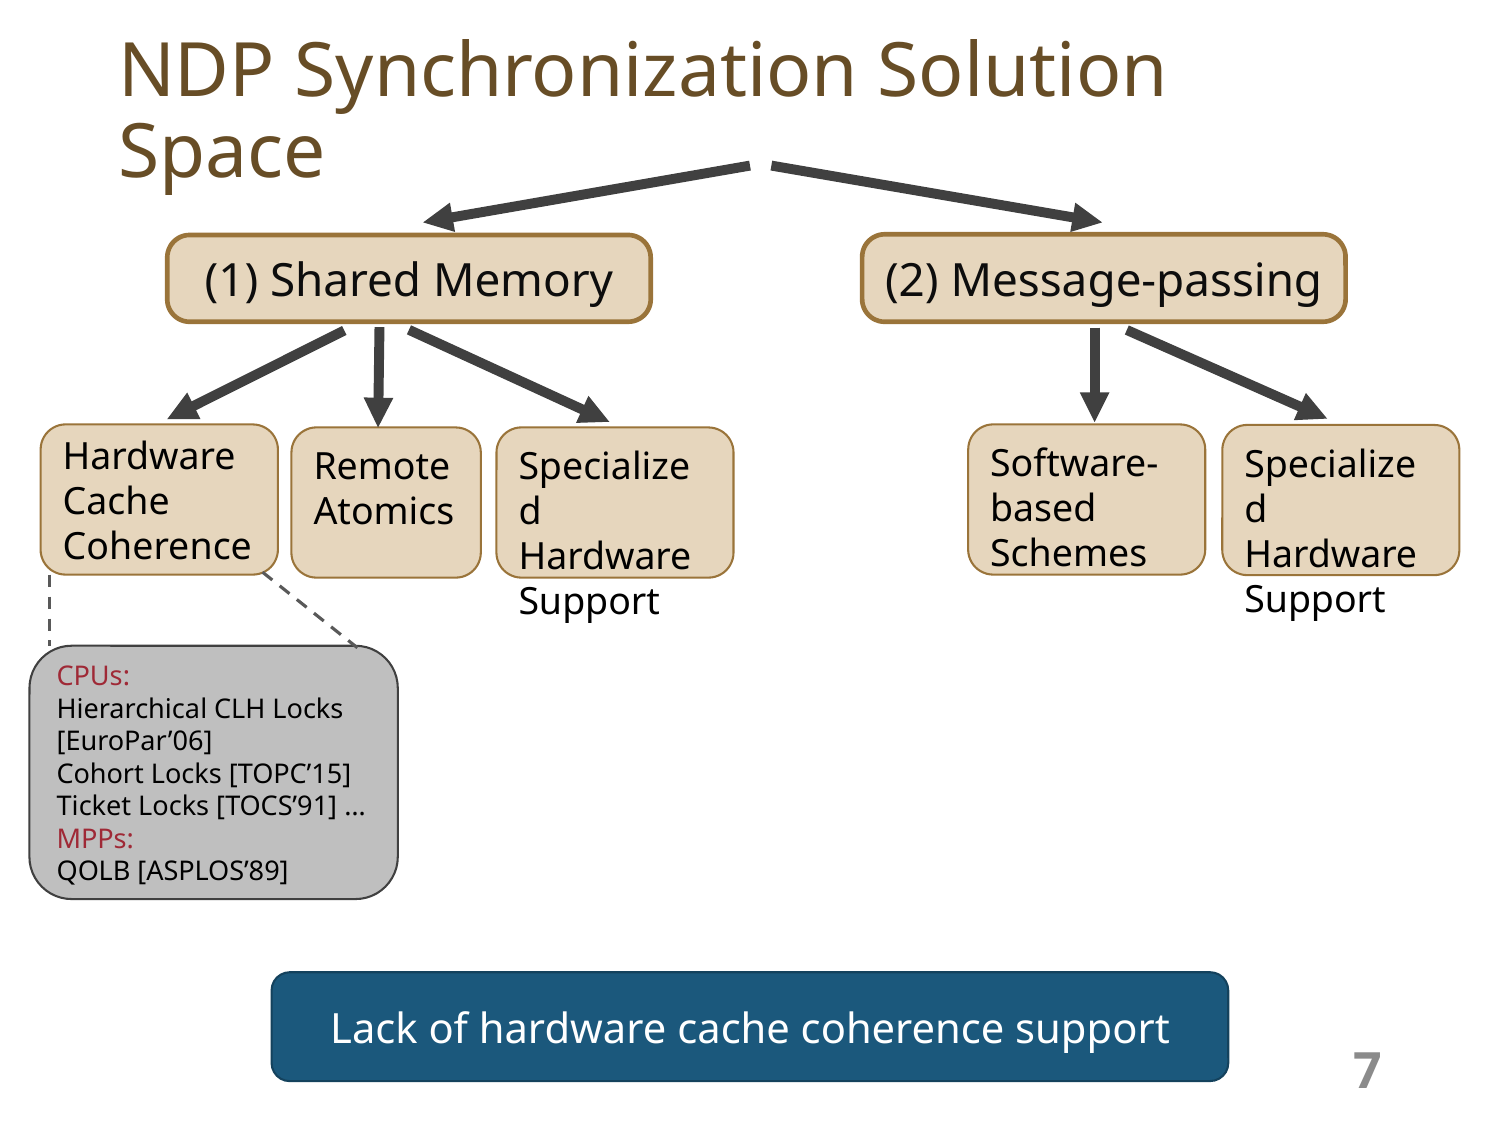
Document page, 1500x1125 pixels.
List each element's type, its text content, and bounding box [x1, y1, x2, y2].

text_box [167, 330, 345, 420]
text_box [423, 165, 750, 223]
text_box CPUs: Hierarchical CLH Locks [EuroPar’06] Cohort Locks [TOPC’15] Ticket Locks [TOCS’91] … MPPs: QOLB [ASPLOS’89] [28, 644, 399, 901]
text_box Specialized Hardware Support [1221, 423, 1461, 577]
slide_number 7 [1059, 1042, 1397, 1103]
text_box Remote Atomics [290, 426, 482, 579]
text_box (2) Message-passing [861, 233, 1347, 323]
text_box Software-based Schemes [967, 423, 1207, 576]
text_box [1126, 329, 1328, 419]
text_box Lack of hardware cache coherence support [270, 971, 1230, 1083]
text_box NDP Synchronization Solution Space [103, 30, 1397, 196]
text_box Specialized Hardware Support [495, 426, 735, 579]
text_box Hardware Cache Coherence [39, 423, 279, 576]
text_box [262, 572, 358, 648]
text_box (1) Shared Memory [166, 233, 652, 323]
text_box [771, 165, 1103, 223]
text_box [408, 329, 610, 422]
